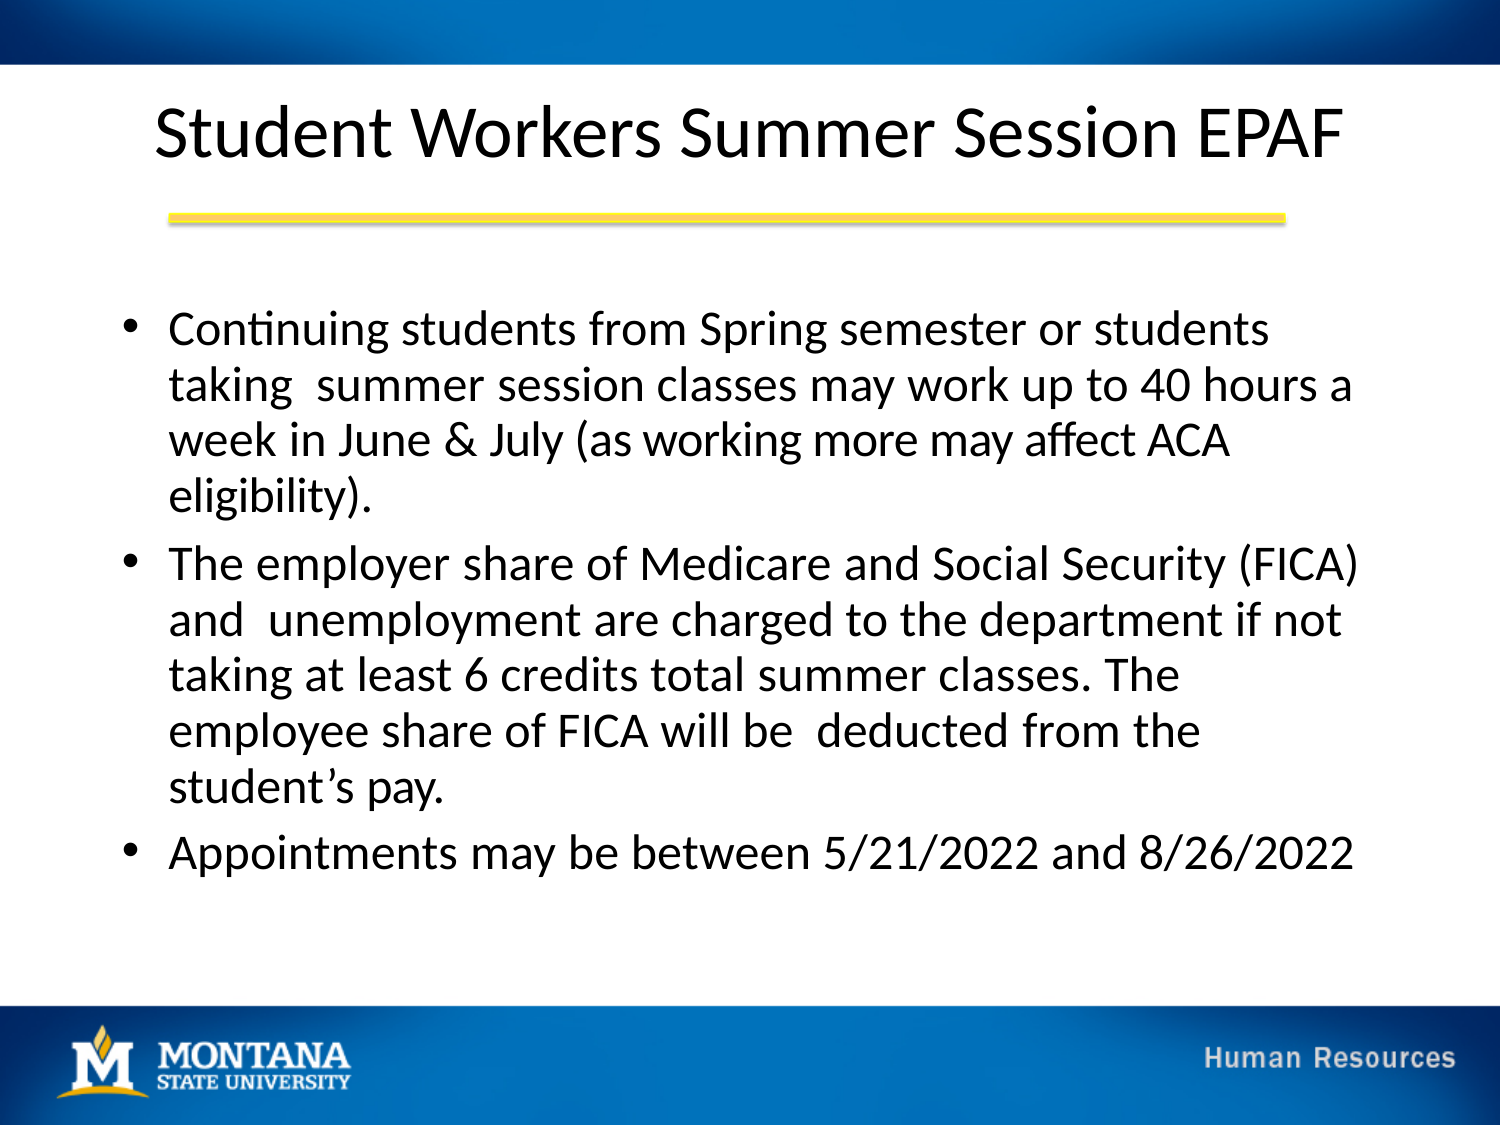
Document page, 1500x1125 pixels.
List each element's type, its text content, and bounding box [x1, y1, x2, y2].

text_box [162, 209, 1292, 233]
picture [0, 0, 1500, 1125]
title Student Workers Summer Session EPAF [75, 45, 1425, 233]
text_box Continuing students from Spring semester or students taking summer session classes may work up to 40 hours a week in June & July (as working more may affect ACA eligibility). The employer share of Medicare and Social Security (FICA) and unemployment are charged to the department if not taking at least 6 credits total summer classes. The employee share of FICA will be deducted from the student’s pay. Appointments may be between 5/21/2022 and 8/26/2022 [105, 292, 1395, 887]
